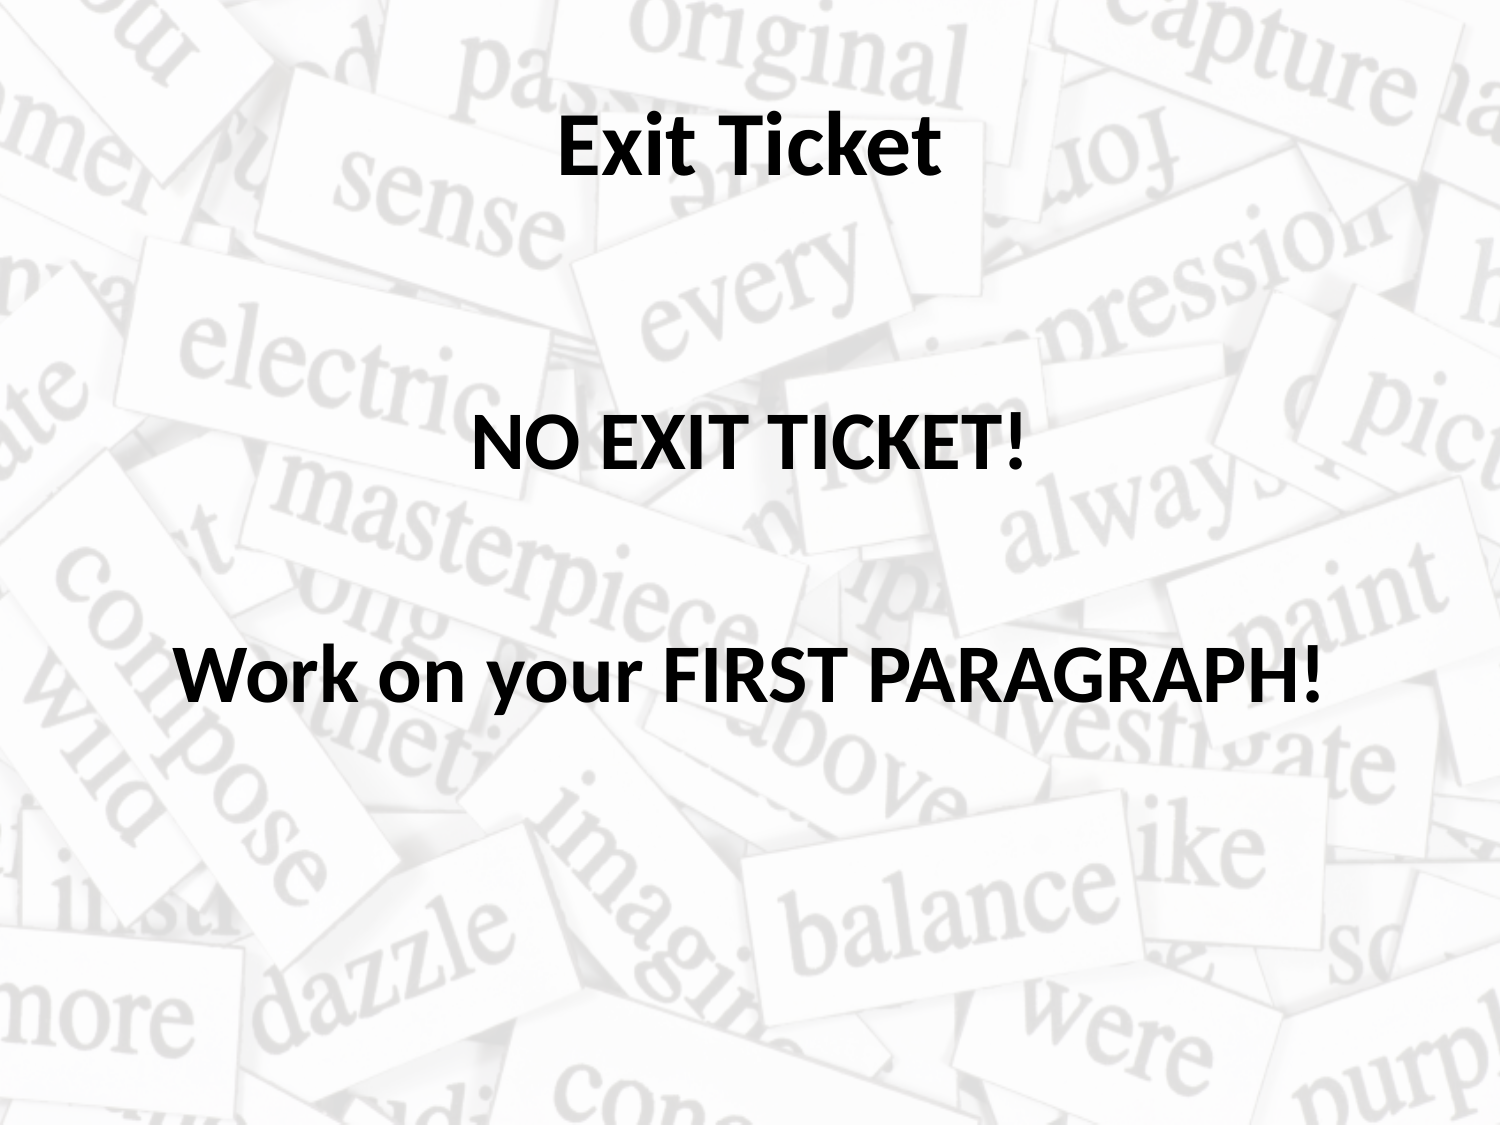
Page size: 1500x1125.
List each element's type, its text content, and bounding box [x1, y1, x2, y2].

list NO EXIT TICKET! Work on your FIRST PARAGRAPH! [75, 262, 1425, 1005]
title Exit Ticket [75, 45, 1425, 233]
